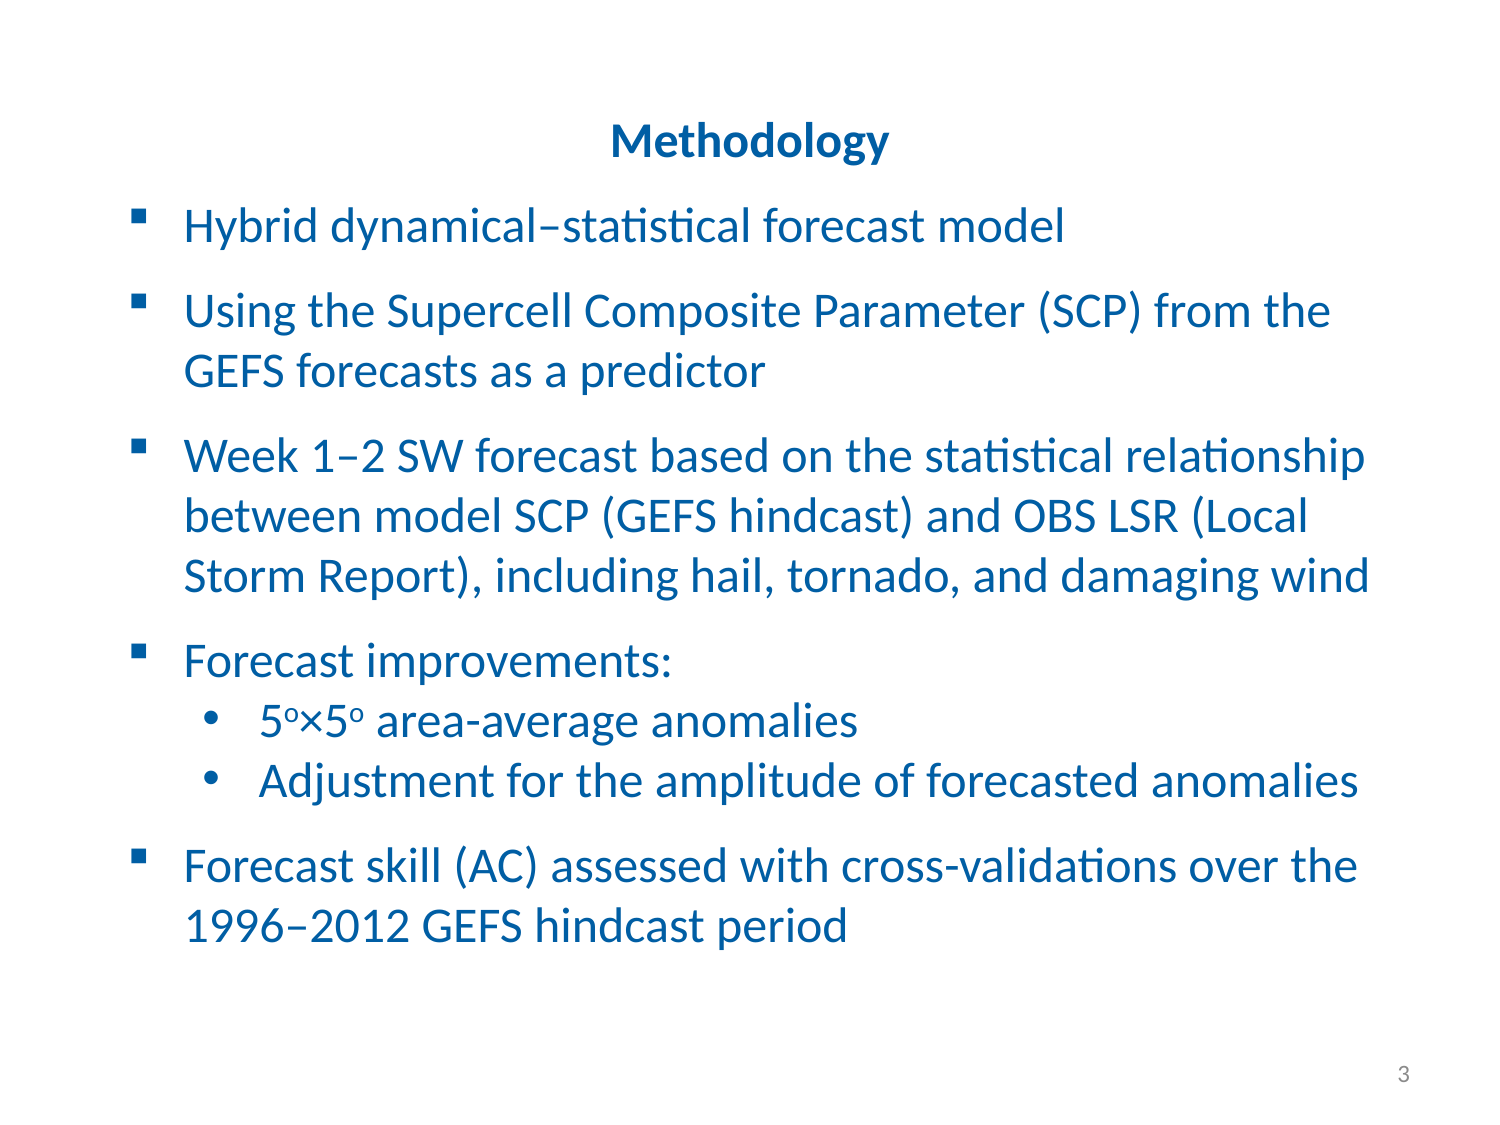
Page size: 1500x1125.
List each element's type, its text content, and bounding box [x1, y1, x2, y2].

text_box Methodology Hybrid dynamical–statistical forecast model Using the Supercell Composite Parameter (SCP) from the GEFS forecasts as a predictor Week 1–2 SW forecast based on the statistical relationship between model SCP (GEFS hindcast) and OBS LSR (Local Storm Report), including hail, tornado, and damaging wind Forecast improvements: 5o×5o area-average anomalies Adjustment for the amplitude of forecasted anomalies Forecast skill (AC) assessed with cross-validations over the 1996–2012 GEFS hindcast period [112, 99, 1388, 960]
slide_number 3 [1074, 1042, 1425, 1103]
